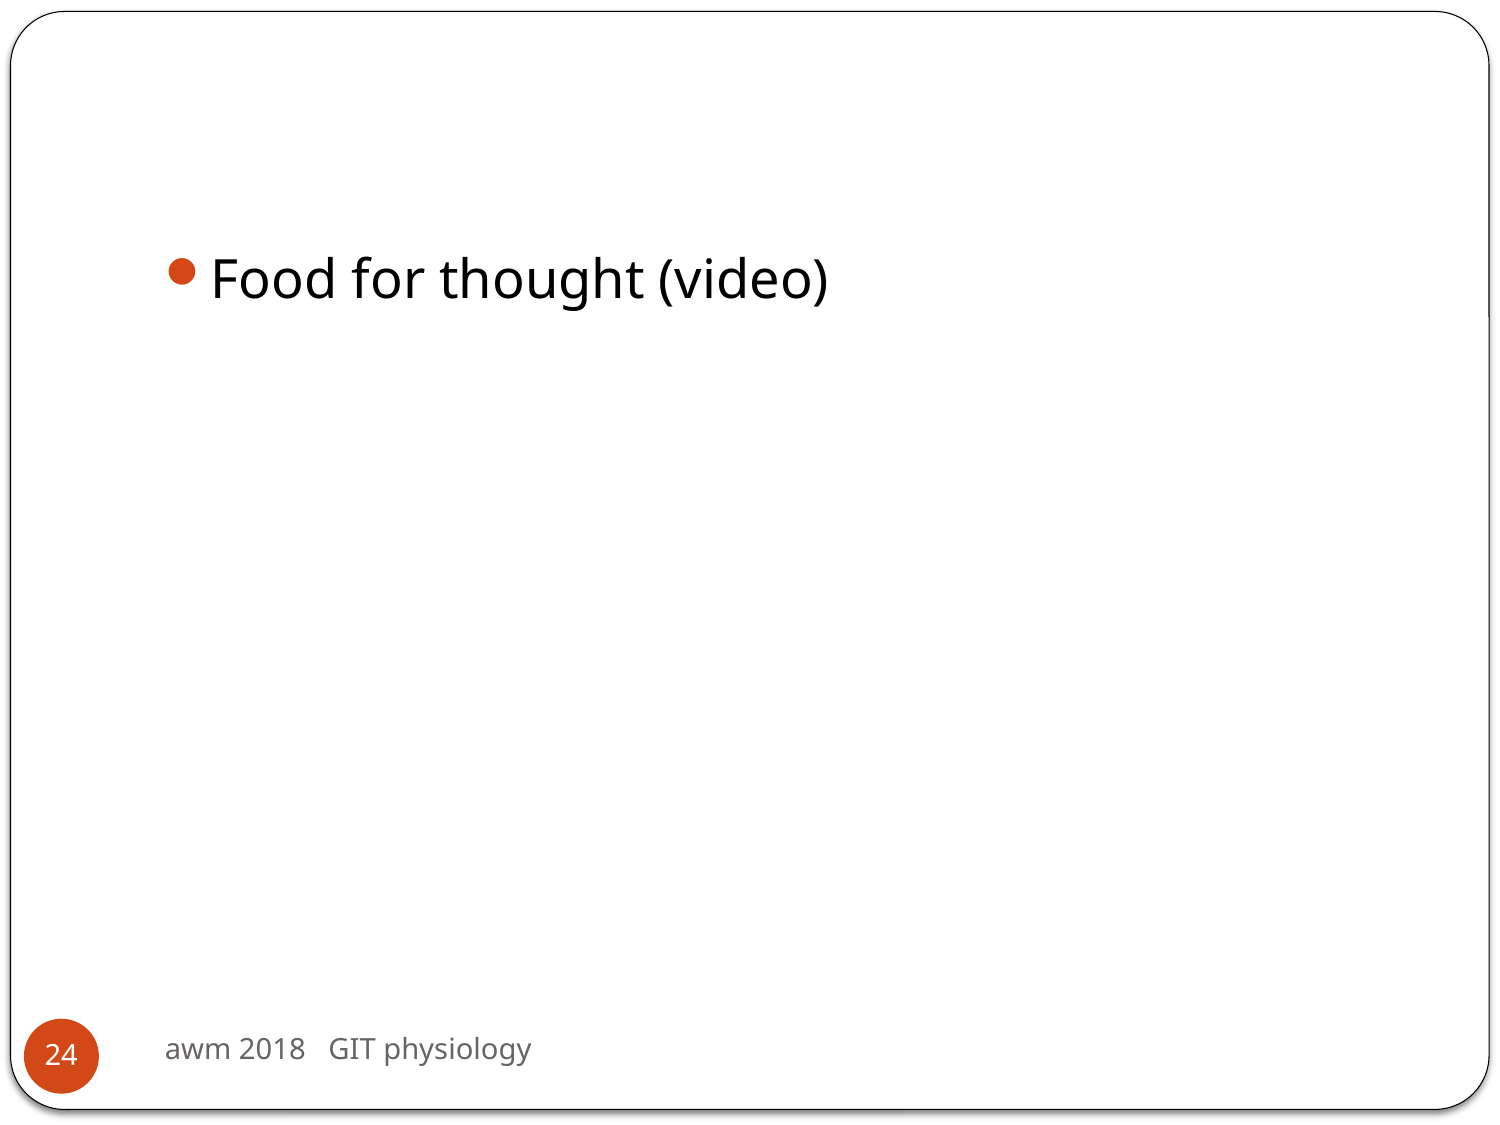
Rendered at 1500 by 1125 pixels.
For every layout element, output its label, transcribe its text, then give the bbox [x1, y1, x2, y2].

list Food for thought (video) [150, 237, 1425, 988]
footer awm 2018 GIT physiology [150, 1012, 800, 1088]
slide_number 24 [23, 1018, 99, 1094]
